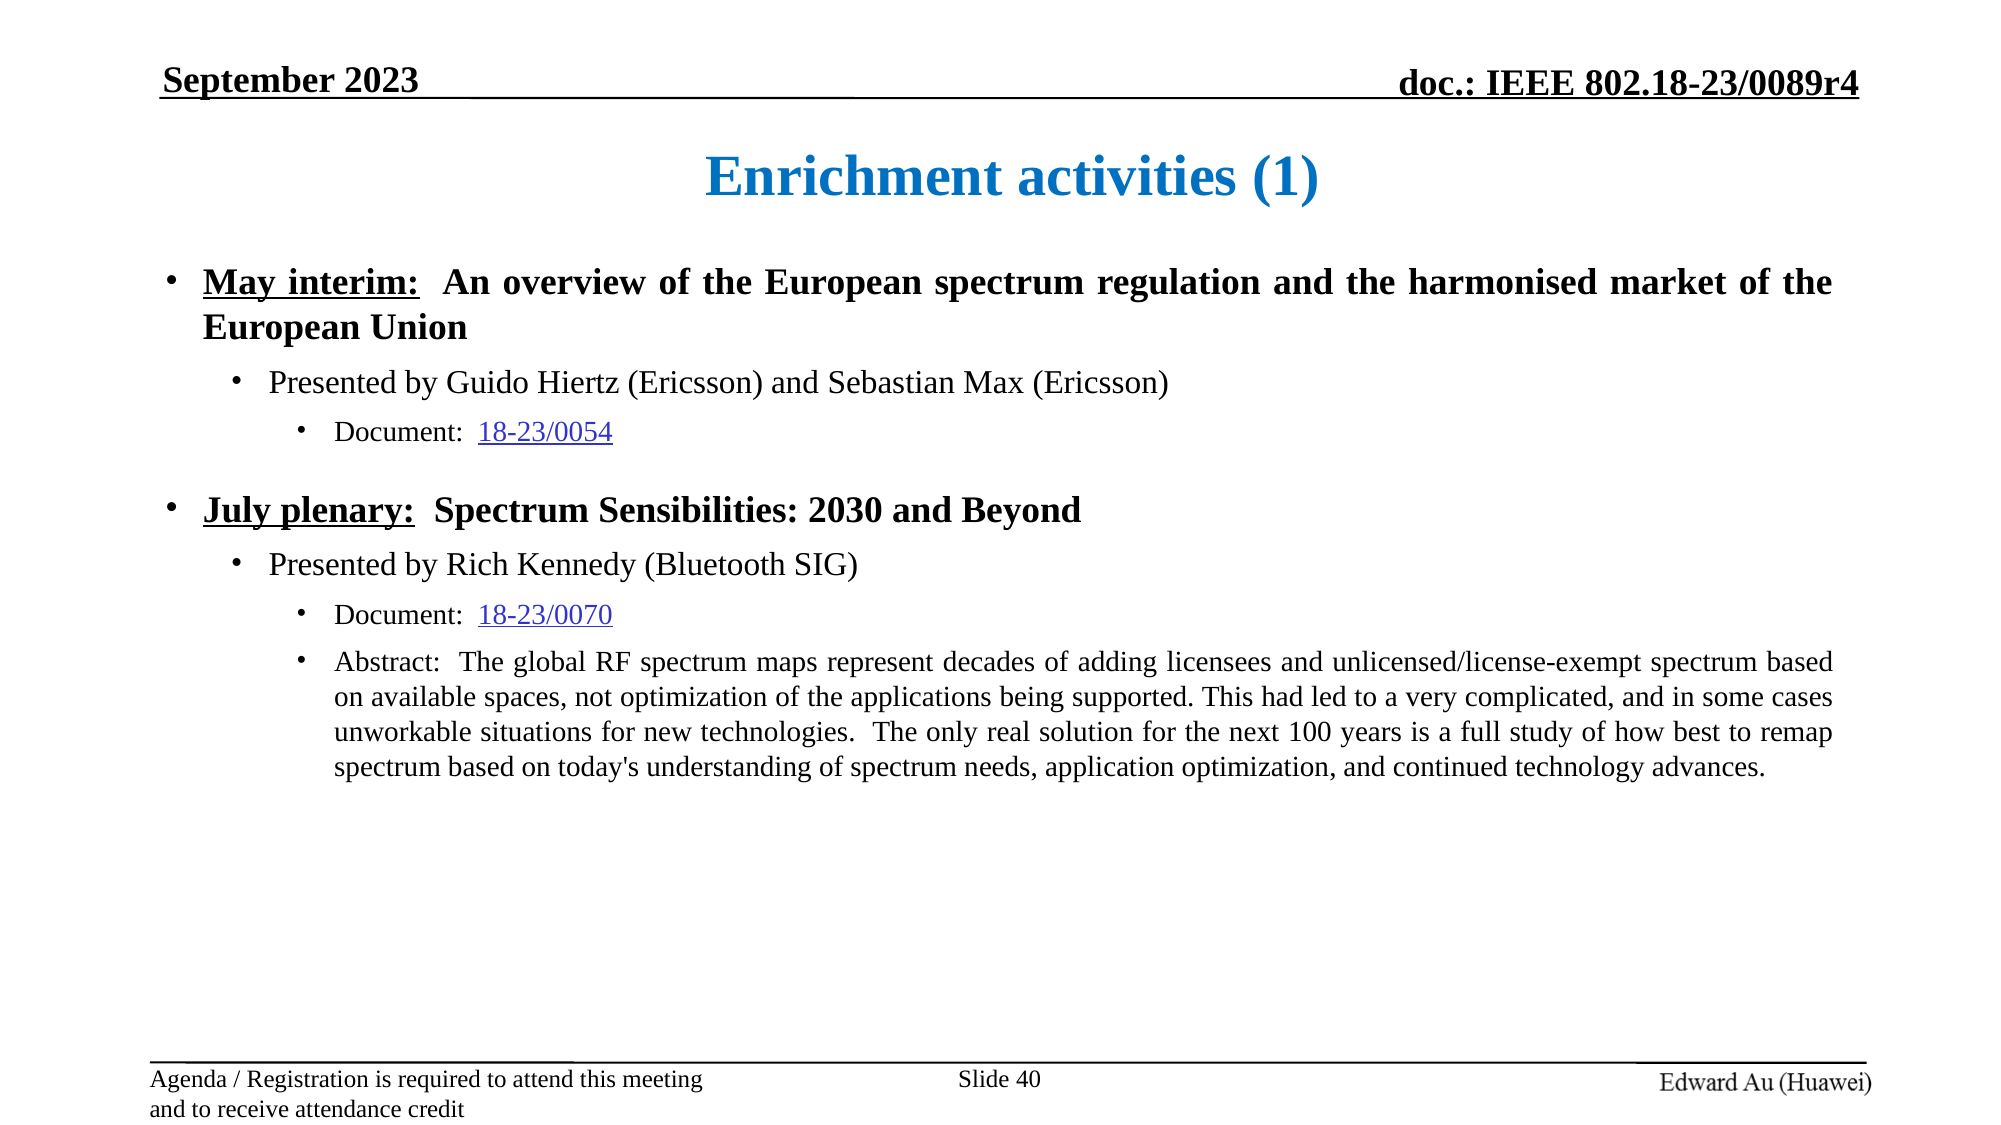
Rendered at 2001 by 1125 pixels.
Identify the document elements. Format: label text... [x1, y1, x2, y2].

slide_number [162, 54, 663, 101]
picture [1174, 1058, 1887, 1113]
list May interim: An overview of the European spectrum regulation and the harmonised market of the European Union Presented by Guido Hiertz (Ericsson) and Sebastian Max (Ericsson) Document: 18-23/0054 July plenary: Spectrum Sensibilities: 2030 and Beyond Presented by Rich Kennedy (Bluetooth SIG) Document: 18-23/0070 Abstract: The global RF spectrum maps represent decades of adding licensees and unlicensed/license-exempt spectrum based on available spaces, not optimization of the applications being supported. This had led to a very complicated, and in some cases unworkable situations for new technologies. The only real solution for the next 100 years is a full study of how best to remap spectrum based on today's understanding of spectrum needs, application optimization, and continued technology advances. [149, 249, 1869, 988]
slide_number Slide 40 [933, 1061, 1067, 1123]
title Enrichment activities (1) [162, 99, 1864, 246]
